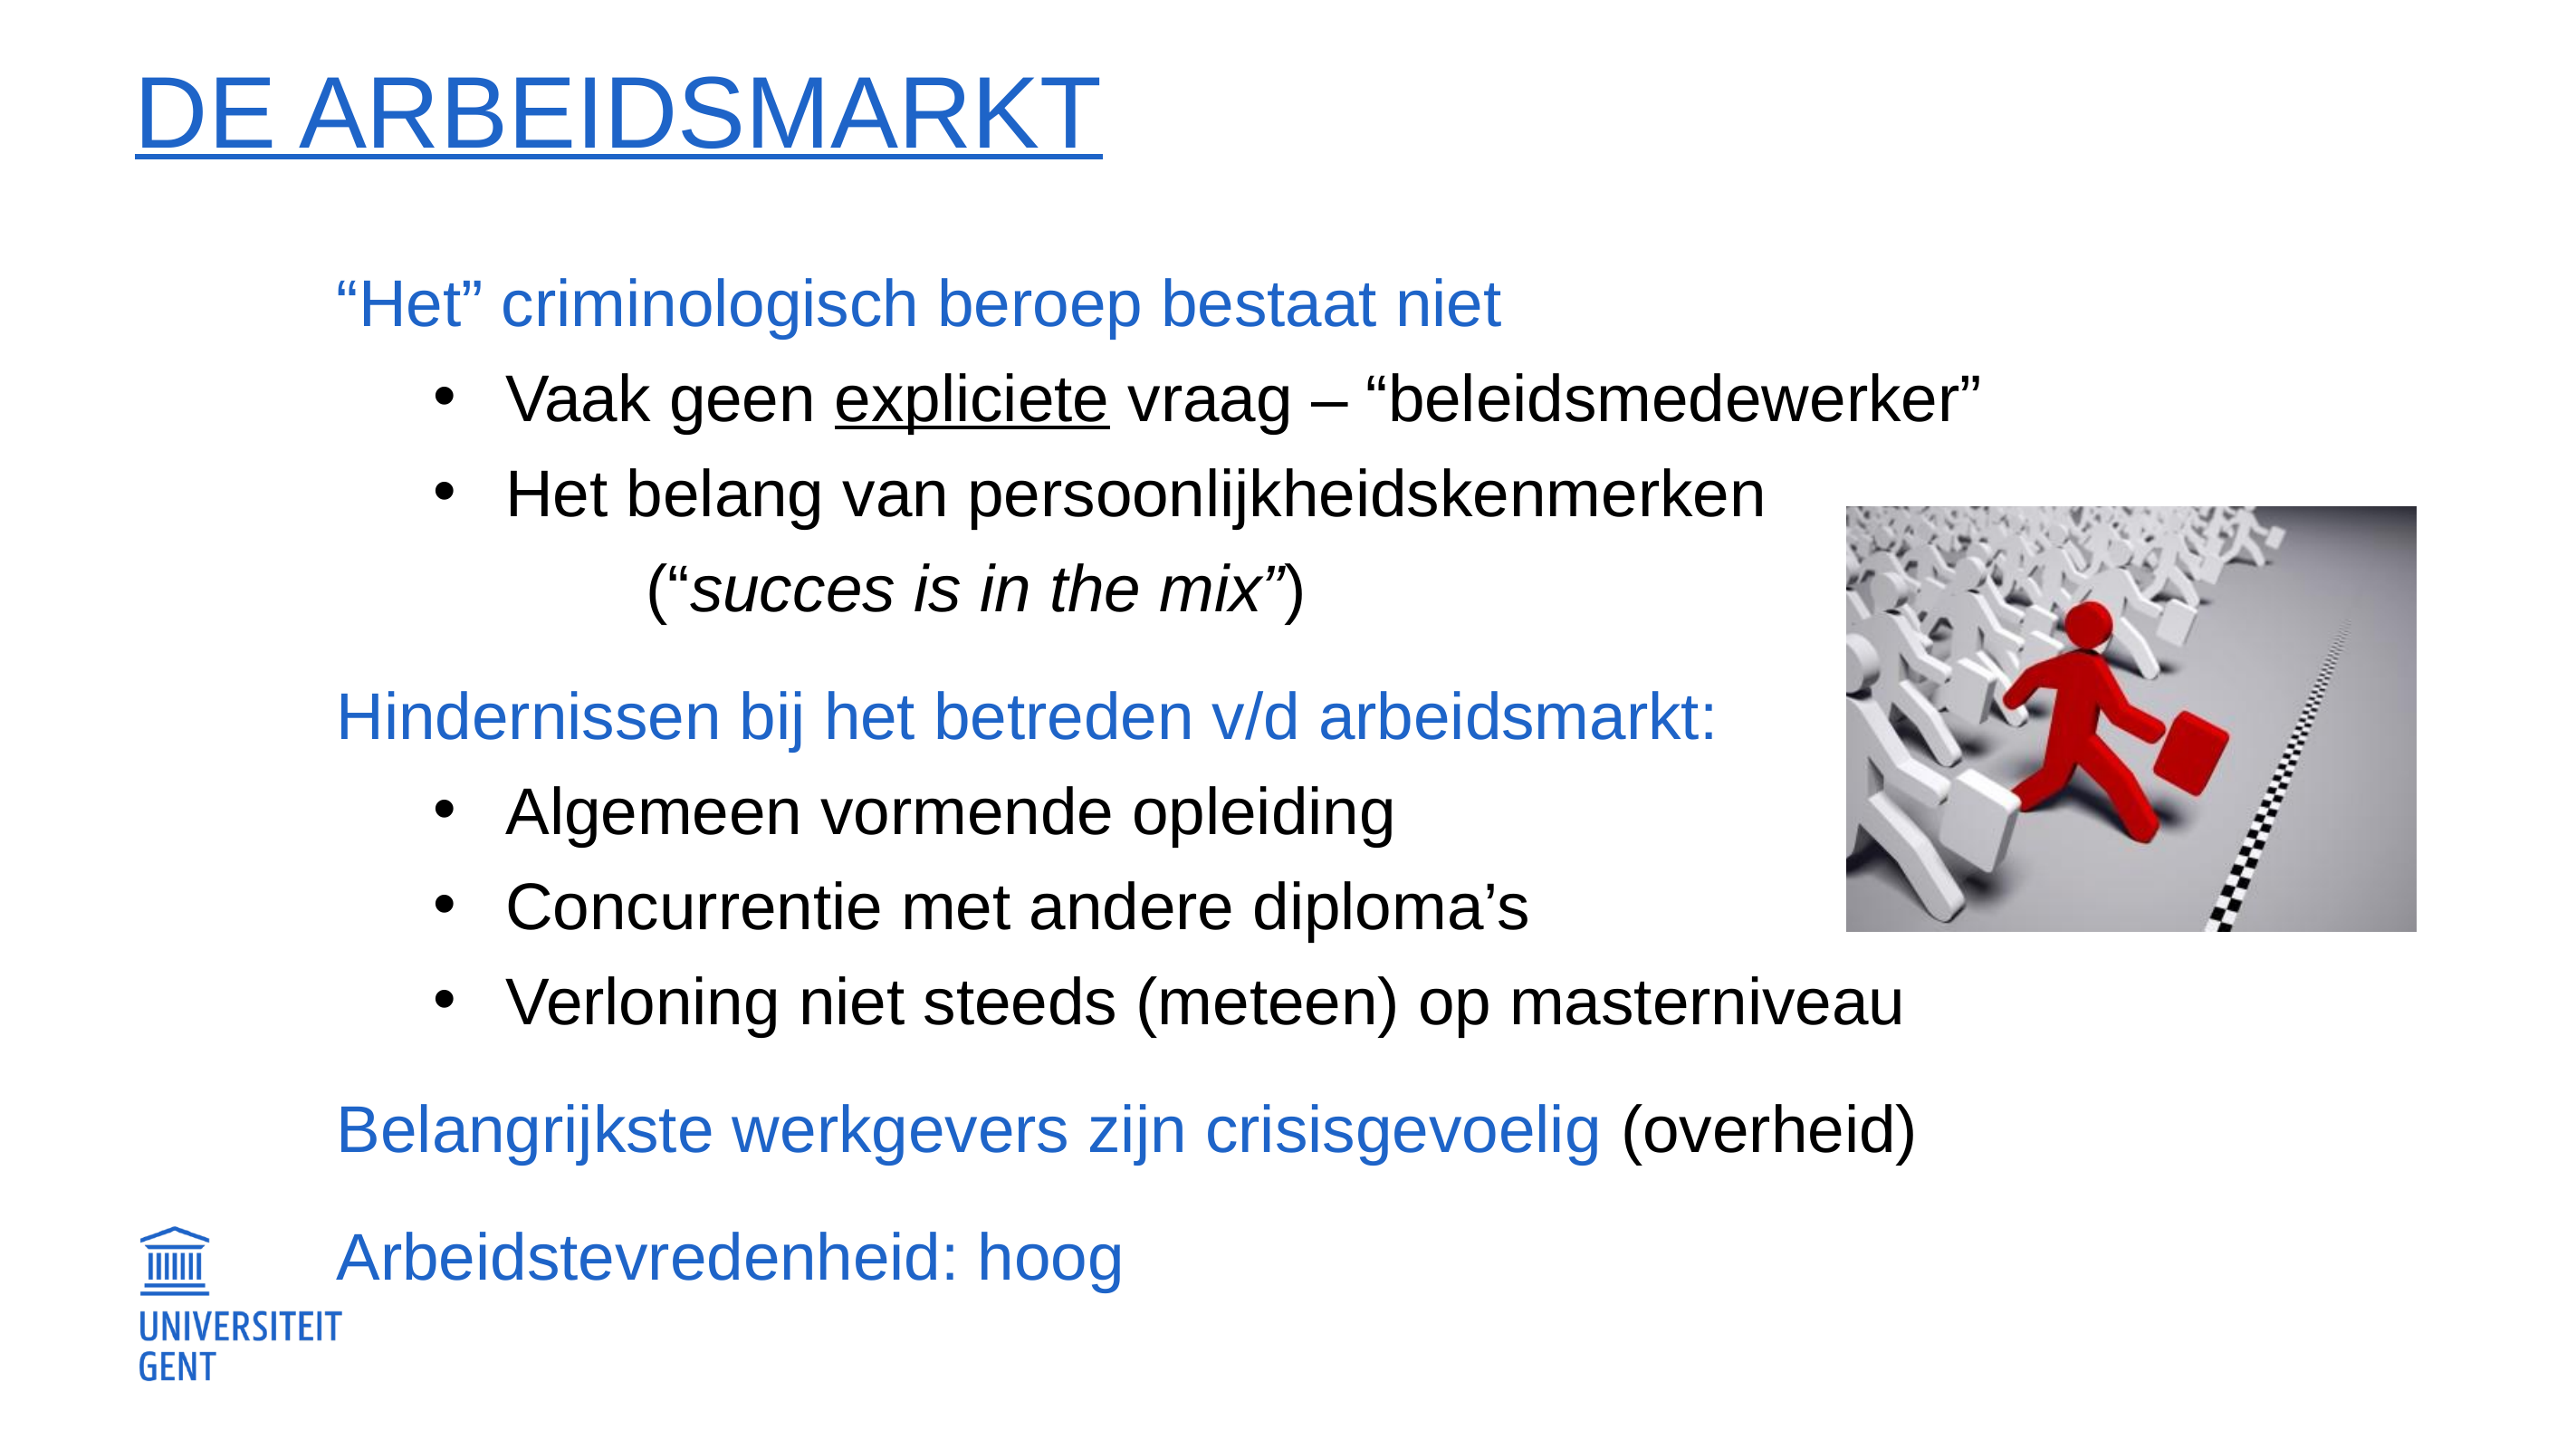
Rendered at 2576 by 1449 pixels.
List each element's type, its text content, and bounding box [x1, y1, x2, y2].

title De arbeidsmarkt [120, 48, 2455, 178]
picture [1846, 506, 2417, 932]
picture [72, 1174, 415, 1449]
list “Het” criminologisch beroep bestaat niet Vaak geen expliciete vraag – “beleidsmedewerker” Het belang van persoonlijkheidskenmerken (“succes is in the mix”) Hindernissen bij het betreden v/d arbeidsmarkt: Algemeen vormende opleiding Concurrentie met andere diploma’s Verloning niet steeds (meteen) op masterniveau Belangrijkste werkgevers zijn crisisgevoelig (overheid) Arbeidstevredenheid: hoog [322, 237, 2417, 1409]
